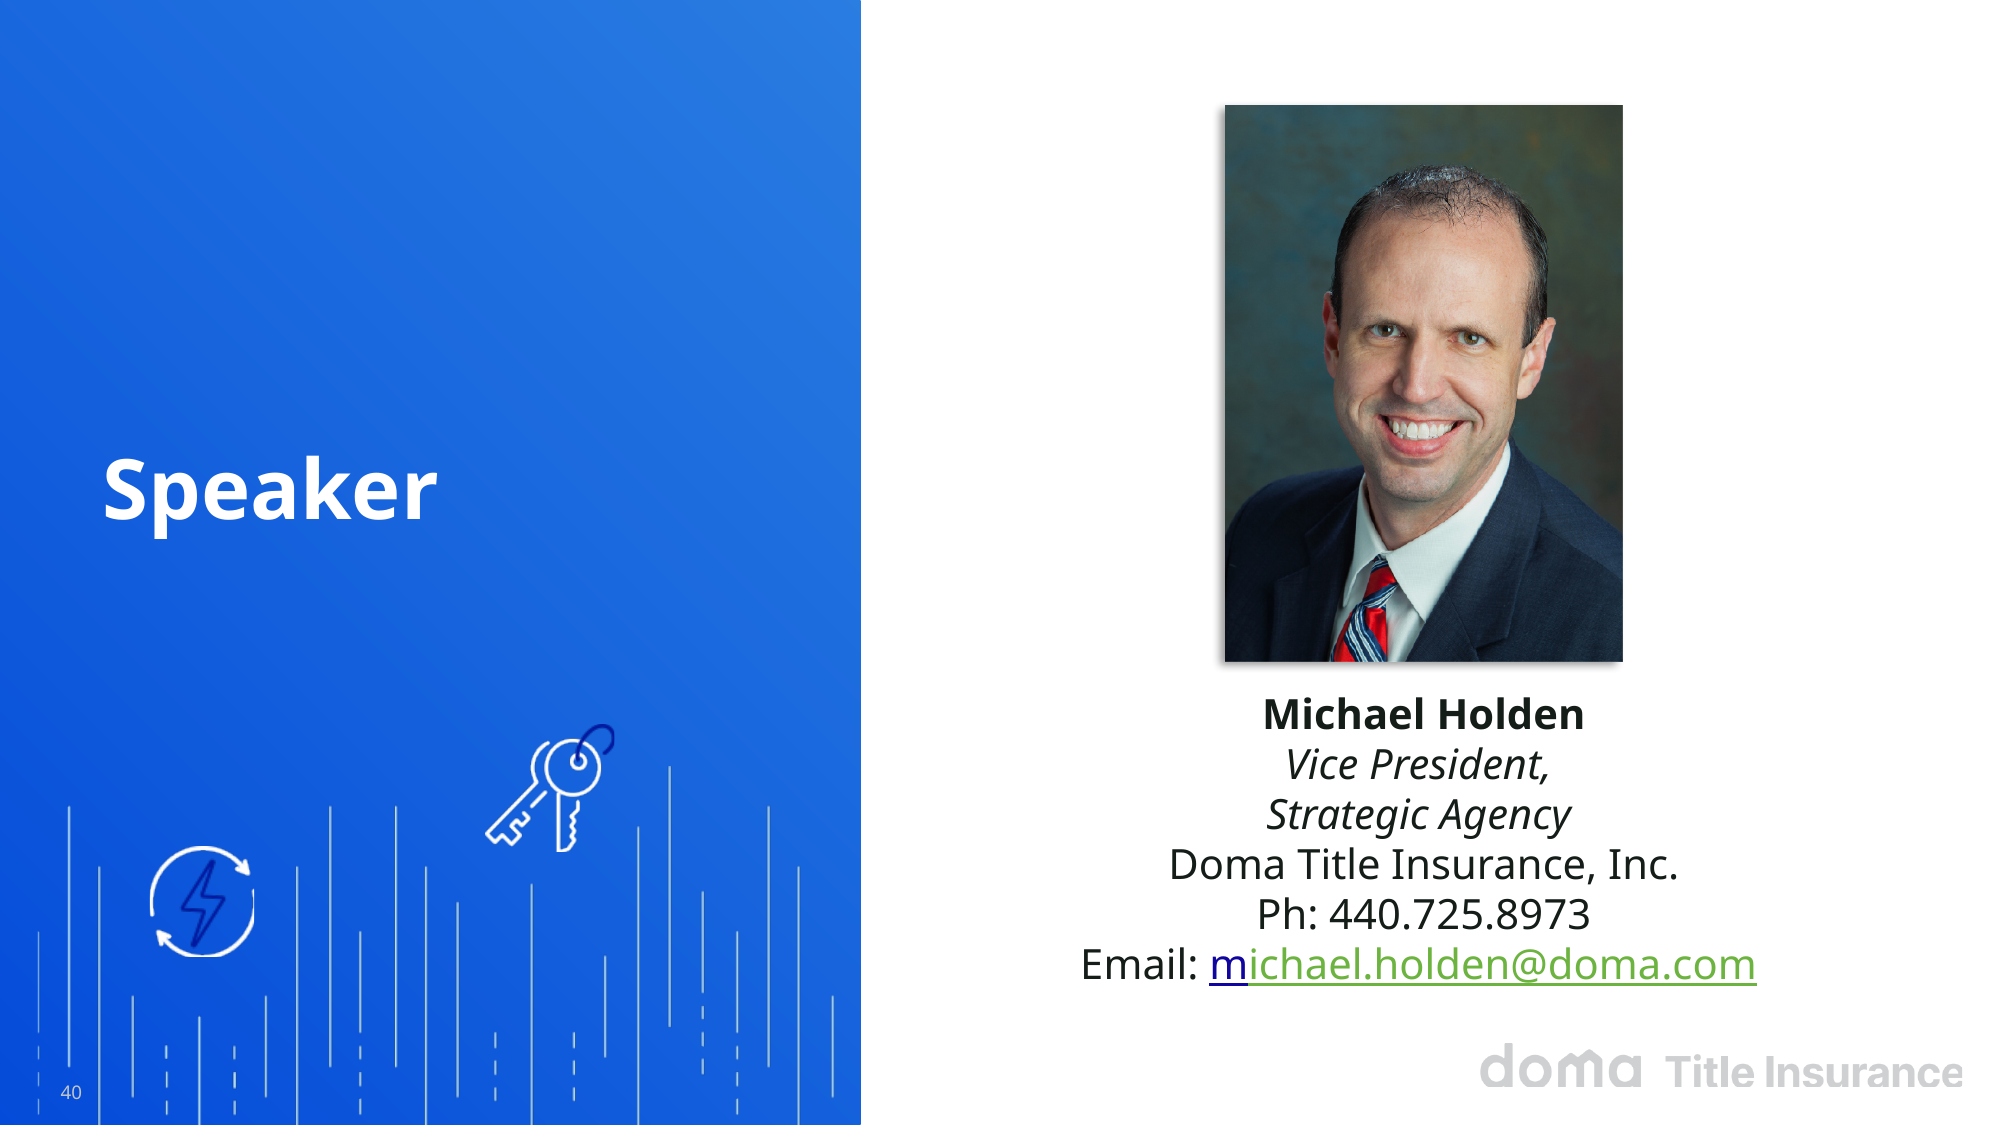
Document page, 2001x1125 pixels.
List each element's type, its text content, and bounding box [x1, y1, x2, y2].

list Michael Holden Vice President, Strategic Agency Doma Title Insurance, Inc. Ph: 440.725.8973 Email: michael.holden@doma.com [935, 661, 1913, 1100]
picture [1225, 105, 1623, 662]
title Speaker [87, 472, 784, 544]
